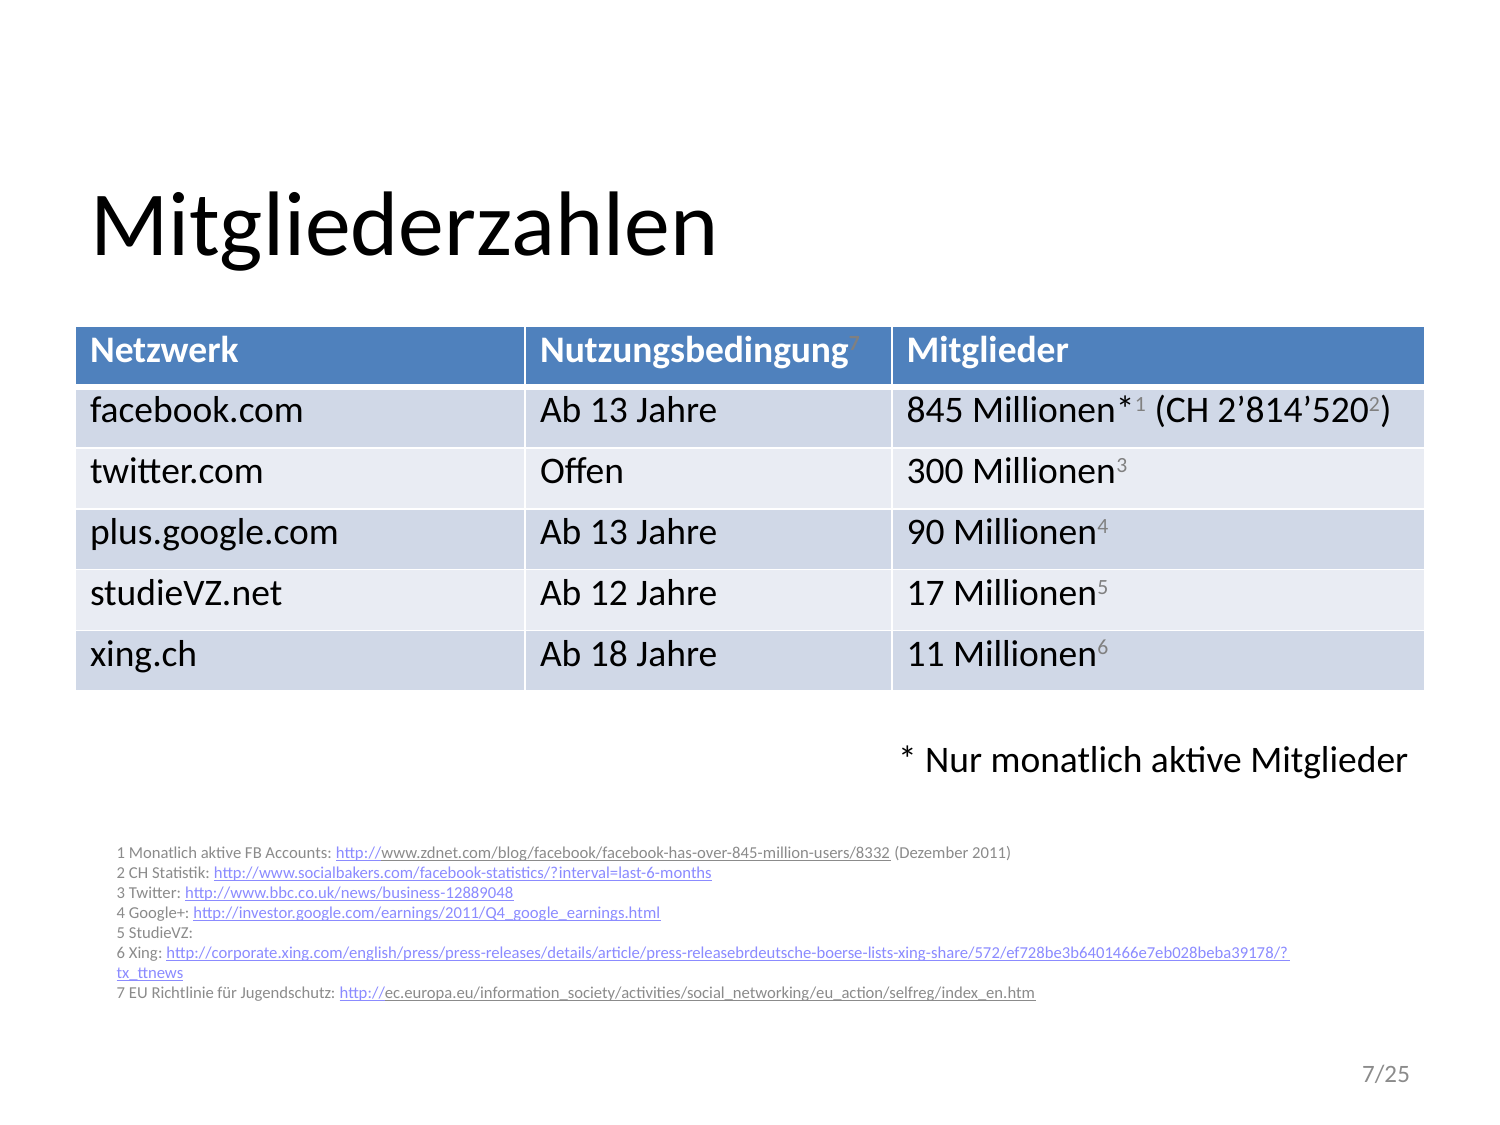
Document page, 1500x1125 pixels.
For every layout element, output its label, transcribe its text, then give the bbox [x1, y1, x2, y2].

text_box * Nur monatlich aktive Mitglieder [883, 727, 1424, 788]
slide_number 7/25 [1074, 1042, 1425, 1103]
table_cell Ab 12 Jahre [526, 570, 891, 630]
table_cell facebook.com [76, 390, 524, 447]
table_cell plus.google.com [76, 510, 524, 569]
table_cell 845 Millionen*1 (CH 2’814’5202) [893, 390, 1424, 447]
table_cell 90 Millionen4 [893, 510, 1424, 569]
table_cell Ab 18 Jahre [526, 631, 891, 690]
table_cell Ab 13 Jahre [526, 390, 891, 447]
table_cell Offen [526, 449, 891, 508]
table_cell xing.ch [76, 631, 524, 690]
table_cell 300 Millionen3 [893, 449, 1424, 508]
table_header Mitglieder [893, 327, 1424, 384]
text_box 1 Monatlich aktive FB Accounts: http://www.zdnet.com/blog/facebook/facebook-has-over-845-million-users/8332 (Dezember 2011) 2 CH Statistik: http://www.socialbakers.com/facebook-statistics/?interval=last-6-months 3 Twitter: http://www.bbc.co.uk/news/business-12889048 4 Google+: http://investor.google.com/earnings/2011/Q4_google_earnings.html 5 StudieVZ: 6 Xing: http://corporate.xing.com/english/press/press-releases/details/article/press-releasebrdeutsche-boerse-lists-xing-share/572/ef728be3b6401466e7eb028beba39178/?tx_ttnews 7 EU Richtlinie für Jugendschutz: http://ec.europa.eu/information_society/activities/social_networking/eu_action/selfreg/index_en.htm [101, 918, 1354, 1030]
table_cell studieVZ.net [76, 570, 524, 630]
table_header Netzwerk [76, 327, 524, 384]
table_cell 11 Millionen6 [893, 631, 1424, 690]
table_cell 17 Millionen5 [893, 570, 1424, 630]
table_cell Ab 13 Jahre [526, 510, 891, 569]
table_header Nutzungsbedingung7 [526, 327, 891, 384]
table_cell twitter.com [76, 449, 524, 508]
title Mitgliederzahlen [75, 125, 1425, 313]
